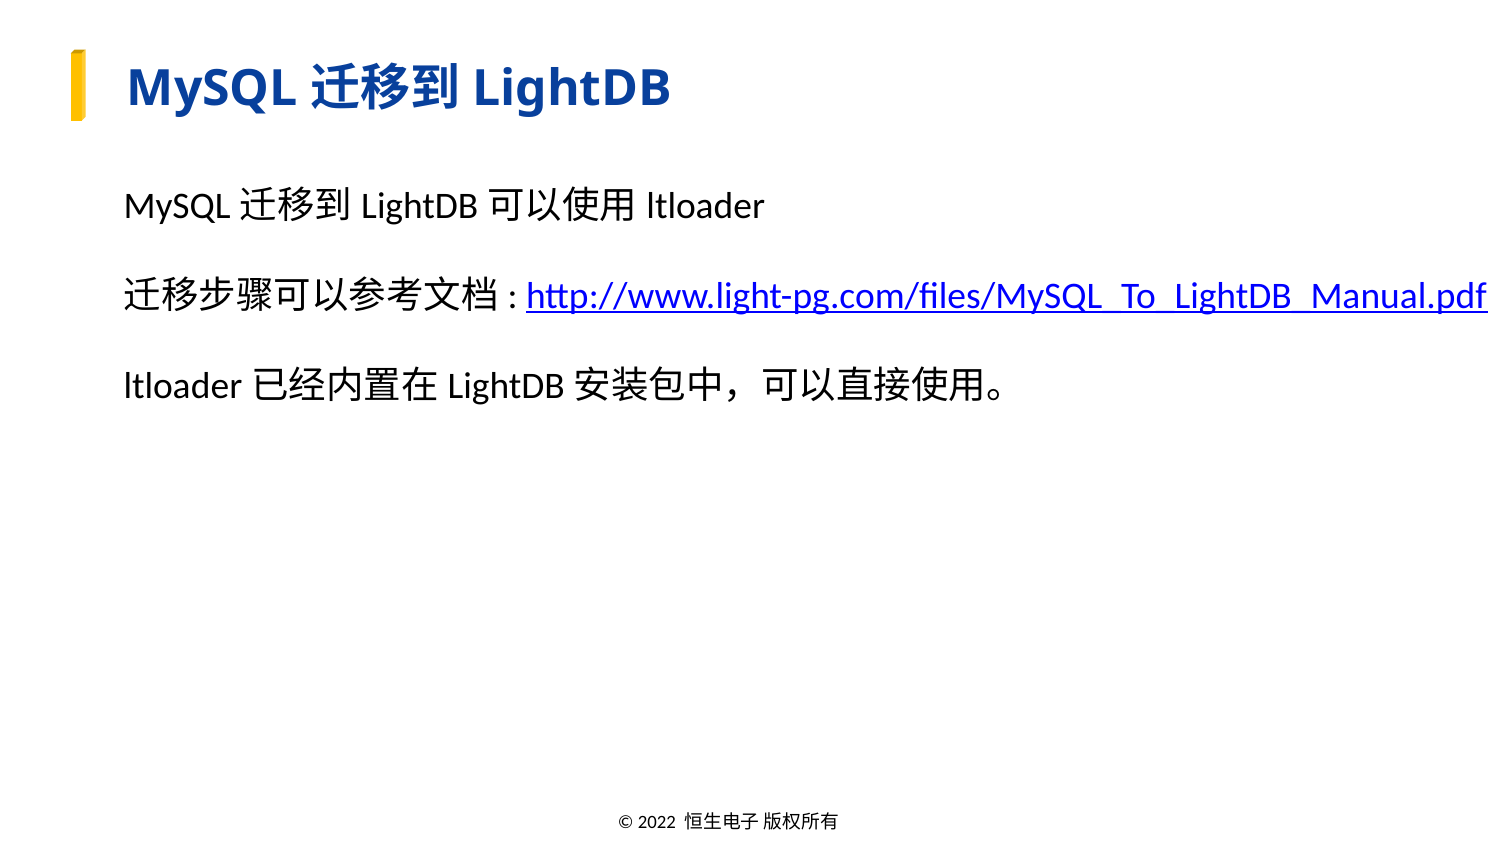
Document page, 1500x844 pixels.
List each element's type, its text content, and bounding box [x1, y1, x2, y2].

list MySQL迁移到LightDB [112, 43, 1022, 127]
text_box MySQL迁移到LightDB可以使用ltloader 迁移步骤可以参考文档: http://www.light-pg.com/files/MySQL_To_LightDB_Manual.pdf ltloader已经内置在LightDB安装包中，可以直接使用。 [108, 173, 1500, 414]
